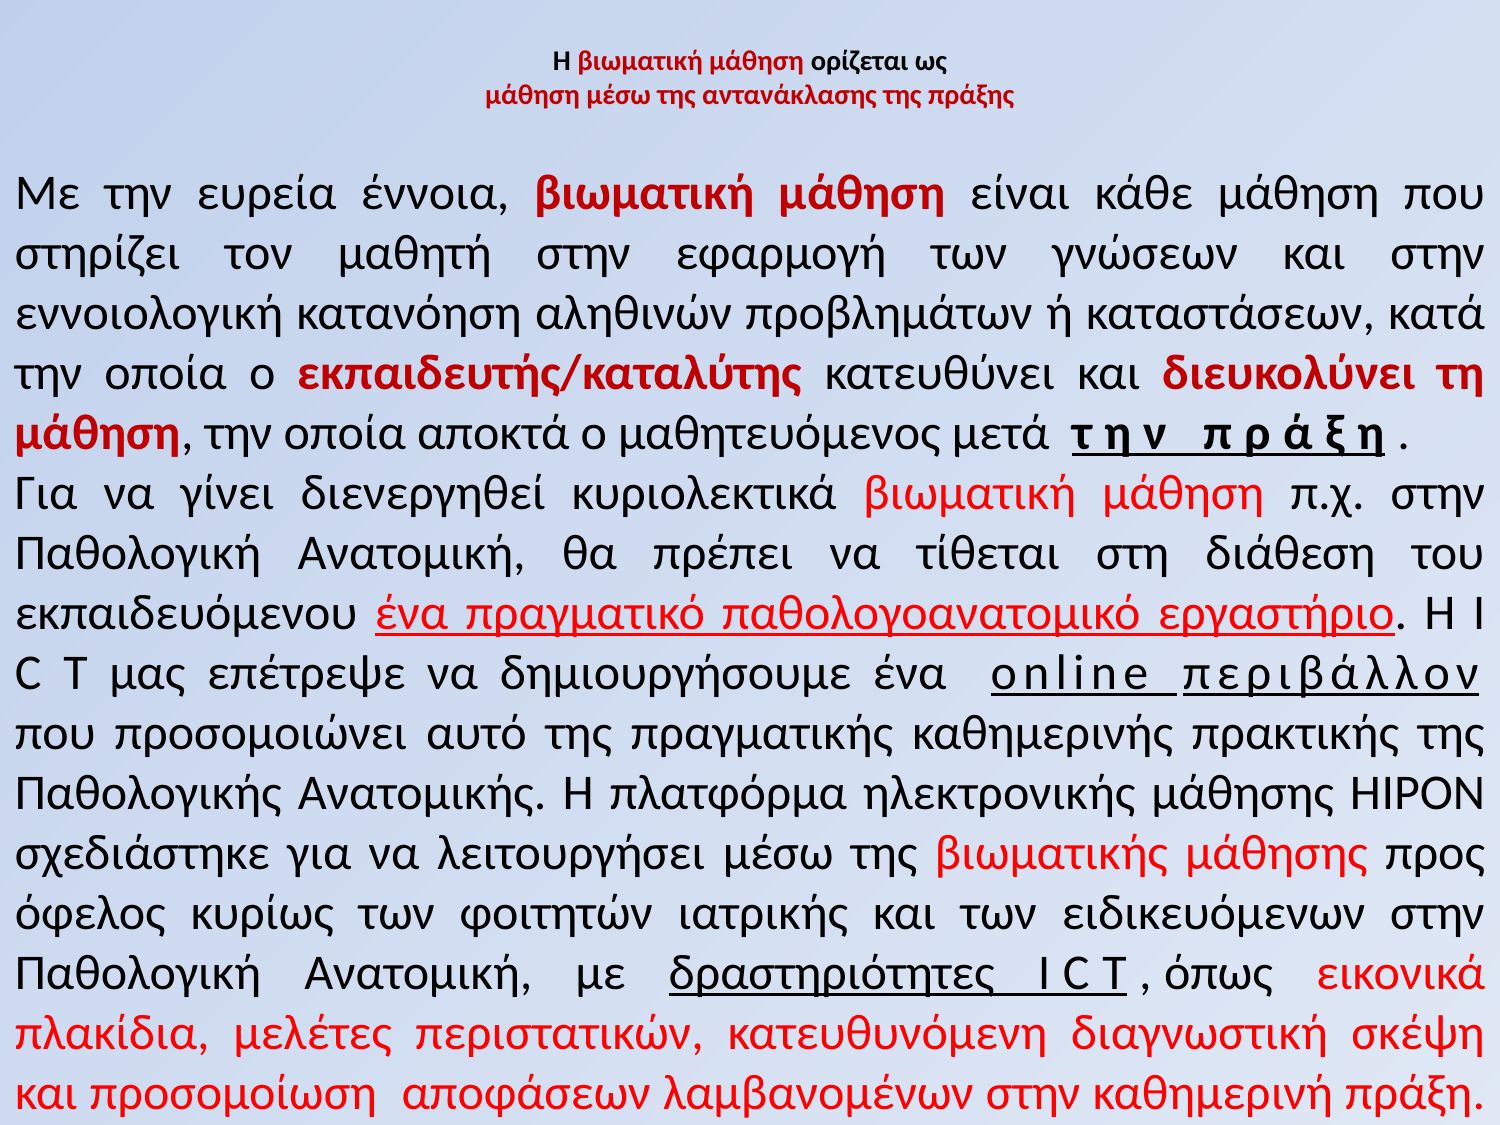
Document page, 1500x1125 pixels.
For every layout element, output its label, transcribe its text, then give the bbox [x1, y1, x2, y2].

text_box Με την ευρεία έννοια, βιωματική μάθηση είναι κάθε μάθηση που στηρίζει τον μαθητή στην εφαρμογή των γνώσεων και στην εννοιολογική κατανόηση αληθινών προβλημάτων ή καταστάσεων, κατά την οποία ο εκπαιδευτής/καταλύτης κατευθύνει και διευκολύνει τη μάθηση, την οποία αποκτά ο μαθητευόμενος μετά την πράξη. Για να γίνει διενεργηθεί κυριολεκτικά βιωματική μάθηση π.χ. στην Παθολογική Ανατομική, θα πρέπει να τίθεται στη διάθεση του εκπαιδευόμενου ένα πραγματικό παθολογοανατομικό εργαστήριο. Η I C T μας επέτρεψε να δημιουργήσουμε ένα online περιβάλλον που προσομοιώνει αυτό της πραγματικής καθημερινής πρακτικής της Παθολογικής Ανατομικής. Η πλατφόρμα ηλεκτρονικής μάθησης ΗIPON σχεδιάστηκε για να λειτουργήσει μέσω της βιωματικής μάθησης προς όφελος κυρίως των φοιτητών ιατρικής και των ειδικευόμενων στην Παθολογική Ανατομική, με δραστηριότητες ICT,όπως εικονικά πλακίδια, μελέτες περιστατικών, κατευθυνόμενη διαγνωστική σκέψη και προσομοίωση αποφάσεων λαμβανομένων στην καθημερινή πράξη. [0, 152, 1500, 1125]
title Η βιωματική μάθηση ορίζεται ως μάθηση μέσω της αντανάκλασης της πράξης [0, 0, 1500, 152]
